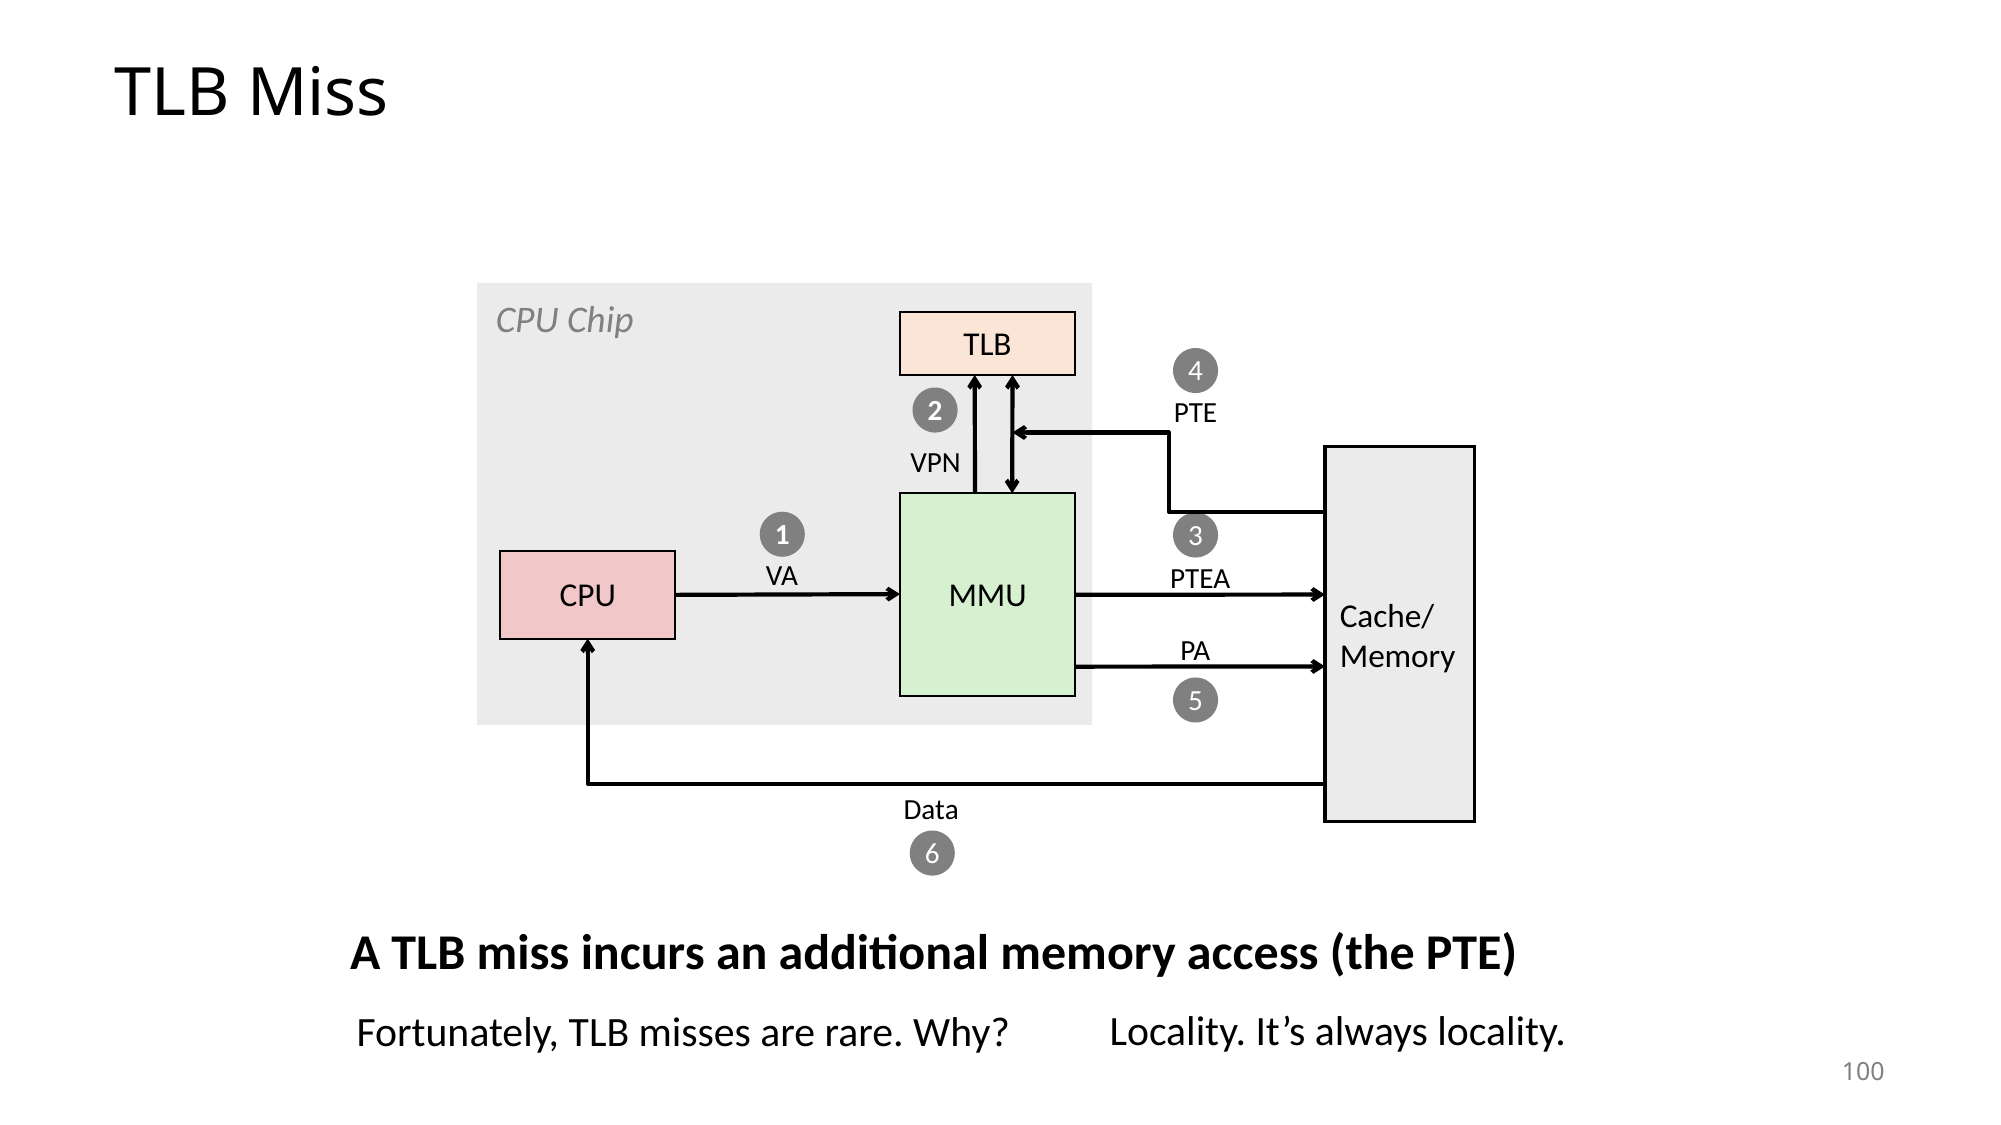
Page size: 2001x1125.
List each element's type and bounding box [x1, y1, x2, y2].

text_box [335, 912, 1600, 1063]
text_box [477, 282, 1475, 822]
text_box [888, 786, 974, 876]
slide_number [1749, 1042, 1900, 1103]
title [99, 37, 1900, 150]
